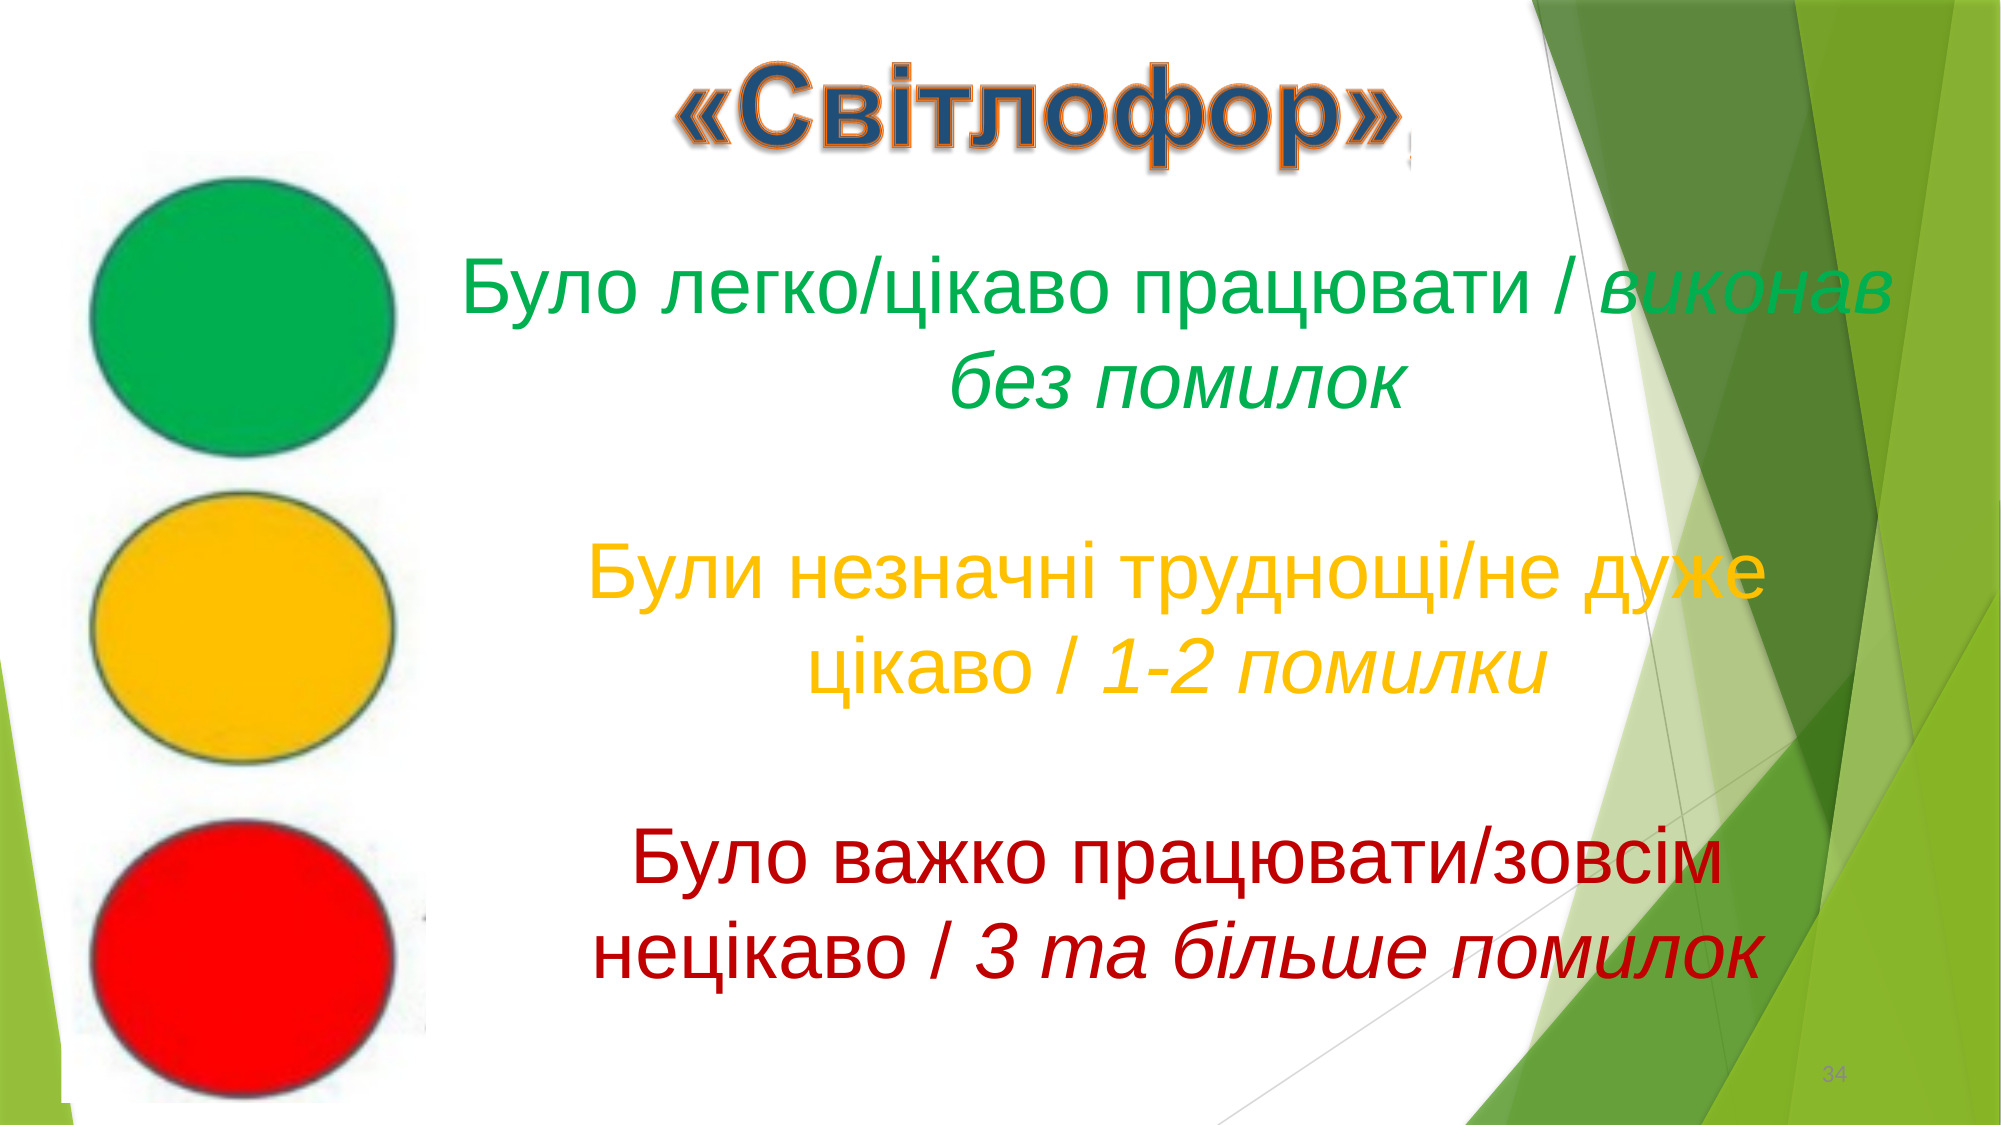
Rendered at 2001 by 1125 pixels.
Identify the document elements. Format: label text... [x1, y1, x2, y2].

text_box Було легко/цікаво працювати / виконав без помилок Були незначні труднощі/не дуже цікаво / 1-2 помилки Було важко працювати/зовсім нецікаво / 3 та більше помилок [432, 226, 1930, 1002]
picture [60, 150, 427, 1103]
picture [508, 0, 1412, 183]
text_box 34 [1412, 1042, 1863, 1103]
